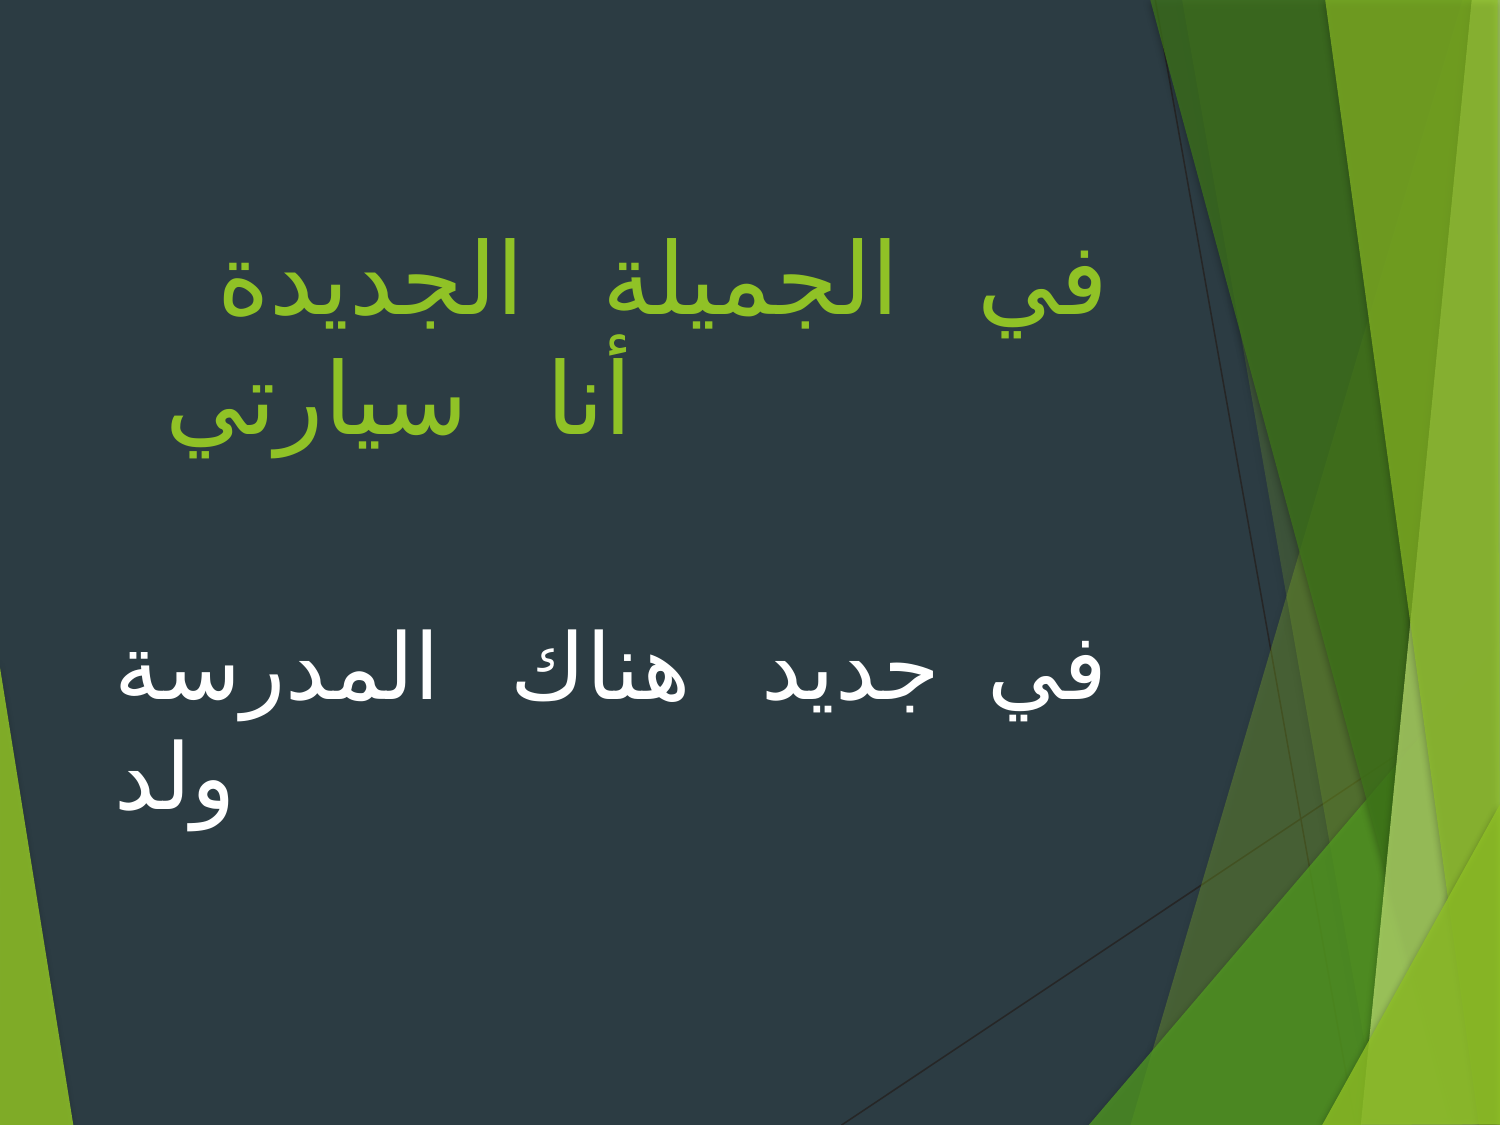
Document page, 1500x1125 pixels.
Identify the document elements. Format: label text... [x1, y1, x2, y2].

list في جديد هناك المدرسة ولد [99, 600, 1142, 967]
title في الجميلة الجديدة أنا سيارتي [150, 162, 1192, 463]
